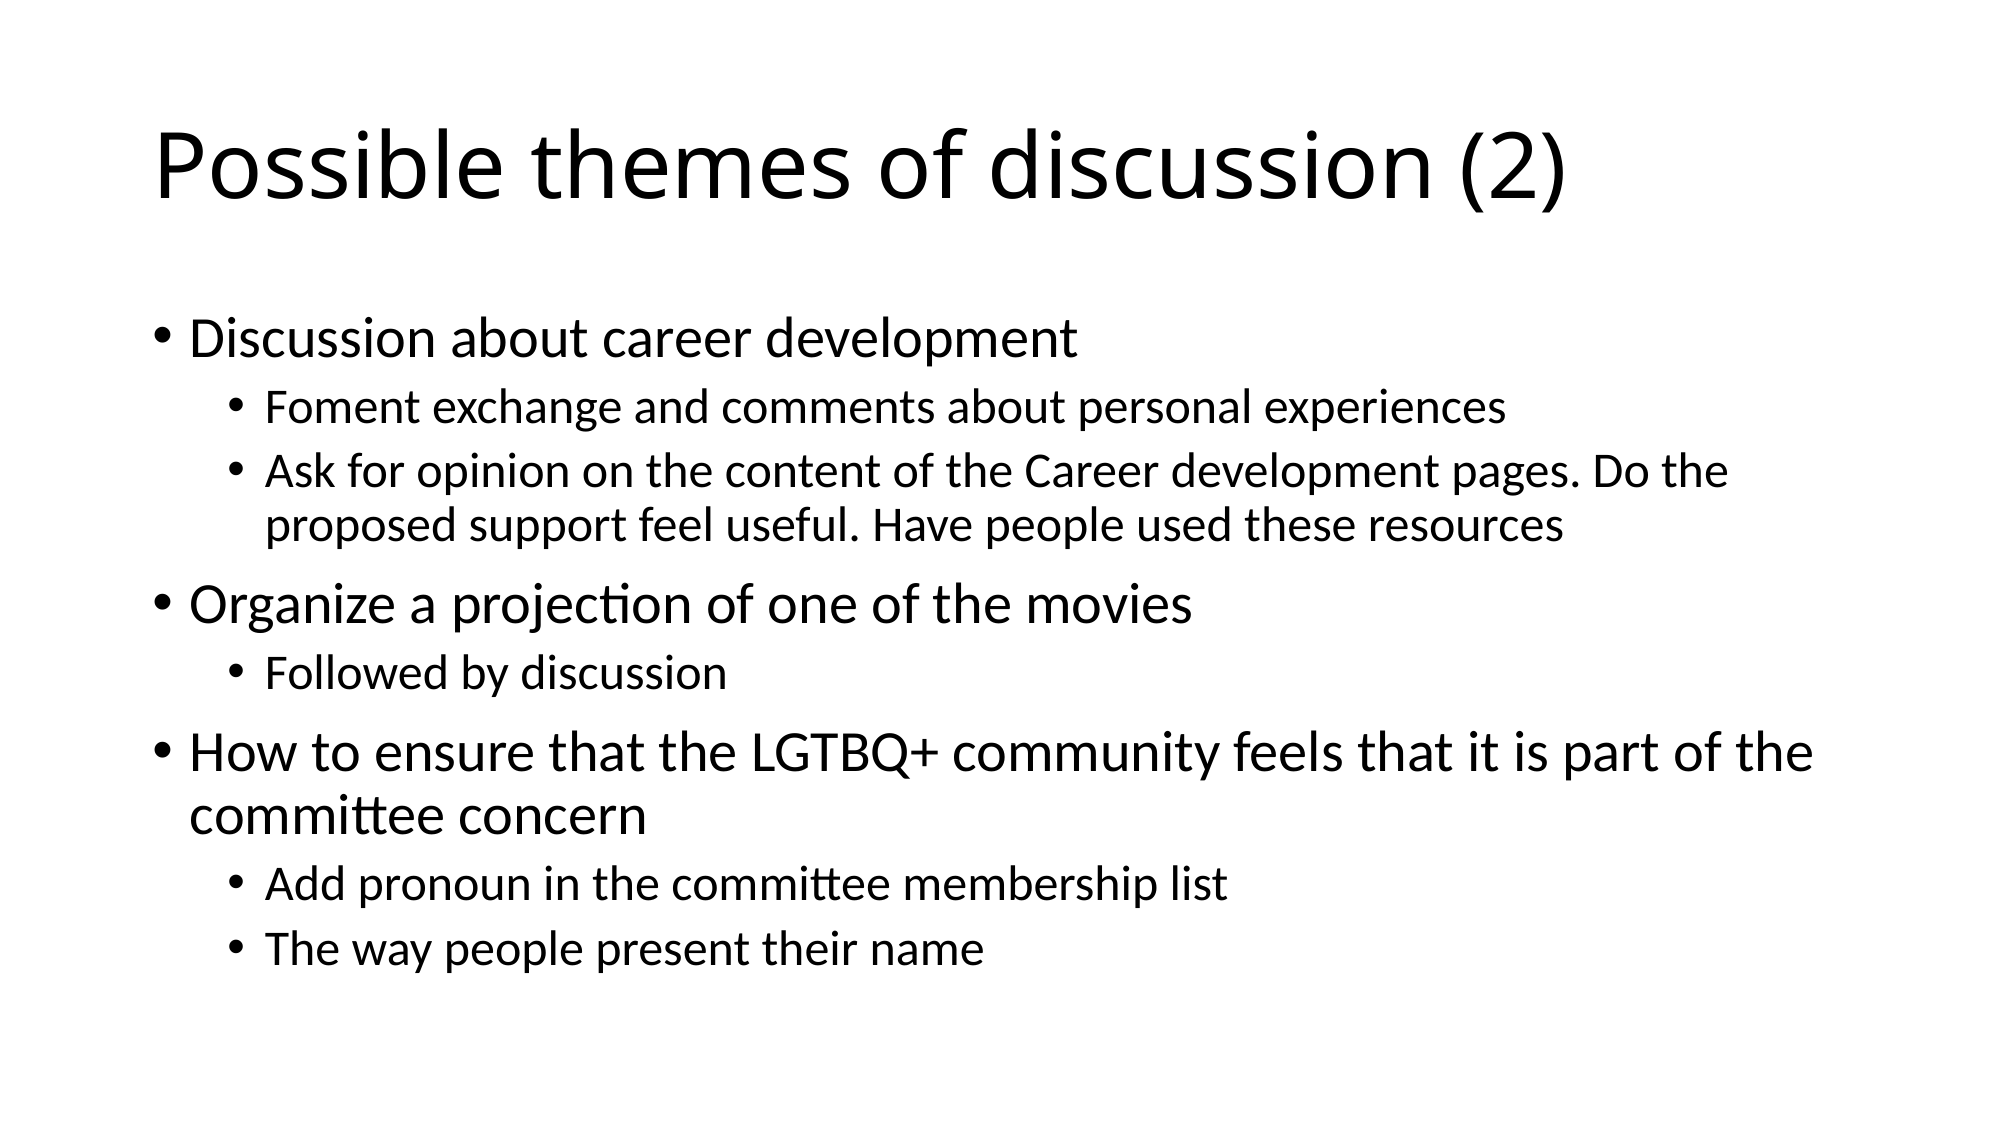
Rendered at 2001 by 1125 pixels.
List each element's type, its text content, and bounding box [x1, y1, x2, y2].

list Discussion about career development Foment exchange and comments about personal experiences Ask for opinion on the content of the Career development pages. Do the proposed support feel useful. Have people used these resources Organize a projection of one of the movies Followed by discussion How to ensure that the LGTBQ+ community feels that it is part of the committee concern Add pronoun in the committee membership list The way people present their name [137, 299, 1863, 1014]
title Possible themes of discussion (2) [137, 59, 1863, 278]
